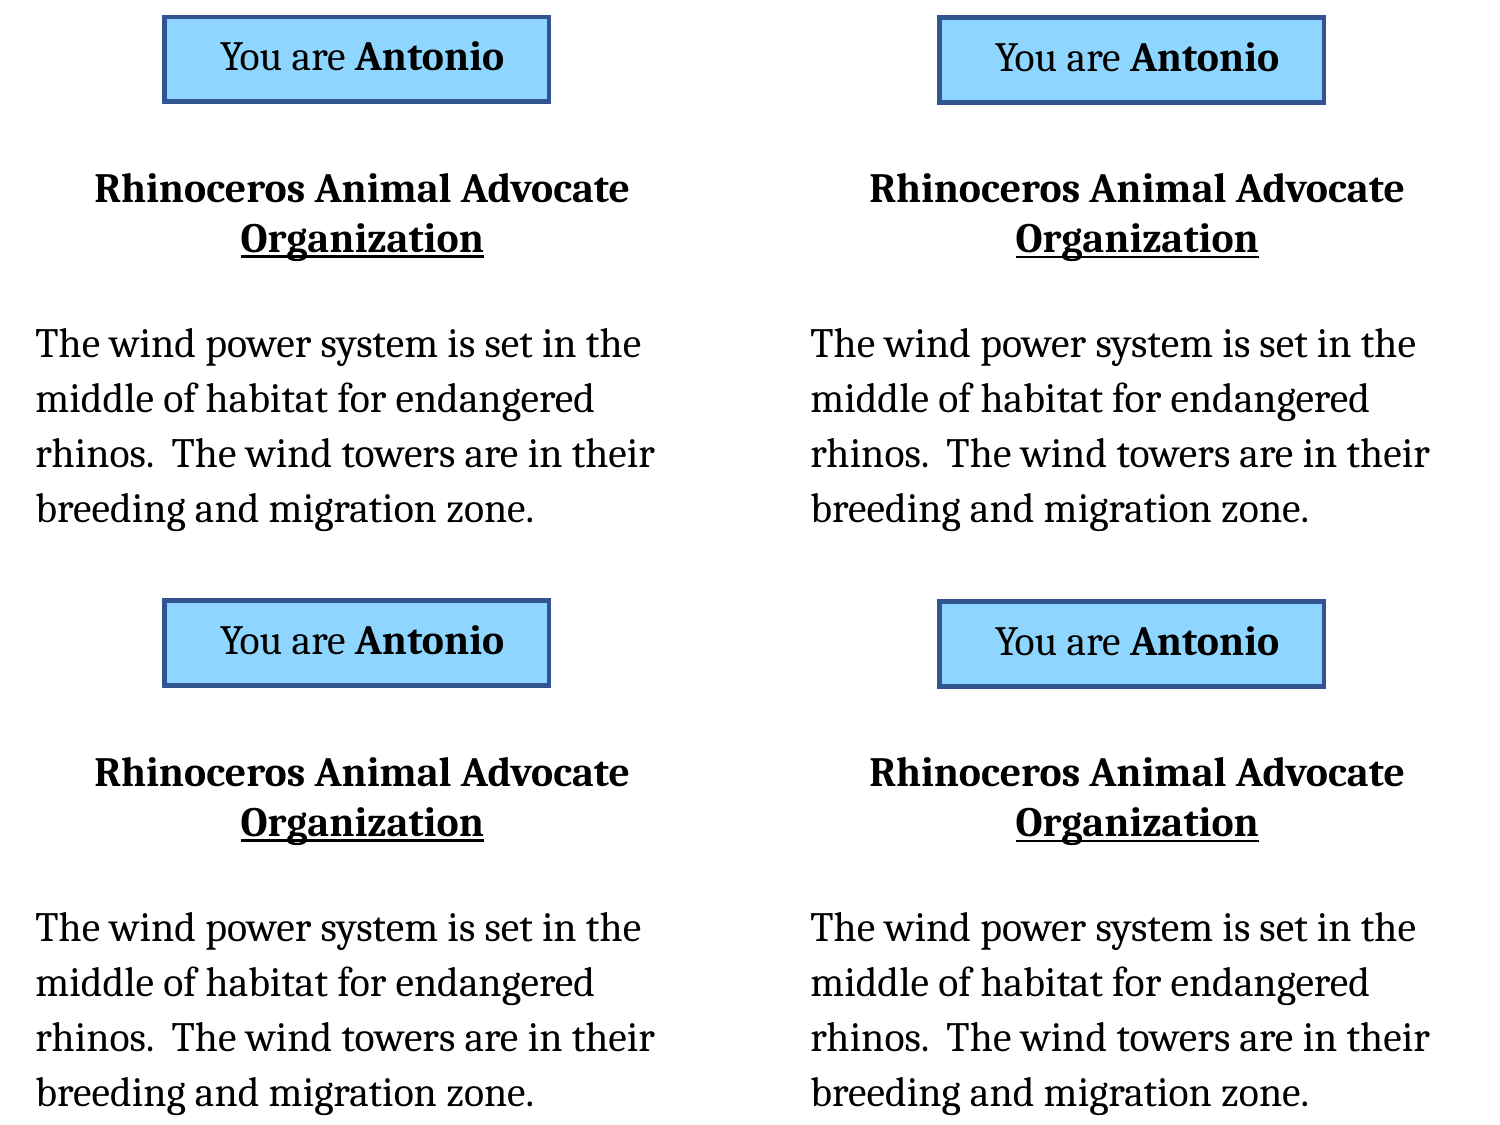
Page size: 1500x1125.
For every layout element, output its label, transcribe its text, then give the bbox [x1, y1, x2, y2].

text_box You are Antonio Rhinoceros Animal Advocate Organization The wind power system is set in the middle of habitat for endangered rhinos. The wind towers are in their breeding and migration zone. [20, 518, 704, 1122]
text_box You are Antonio Rhinoceros Animal Advocate Organization The wind power system is set in the middle of habitat for endangered rhinos. The wind towers are in their breeding and migration zone. [20, 0, 704, 518]
text_box You are Antonio Rhinoceros Animal Advocate Organization The wind power system is set in the middle of habitat for endangered rhinos. The wind towers are in their breeding and migration zone. [795, 0, 1479, 518]
text_box You are Antonio Rhinoceros Animal Advocate Organization The wind power system is set in the middle of habitat for endangered rhinos. The wind towers are in their breeding and migration zone. [795, 518, 1479, 1123]
